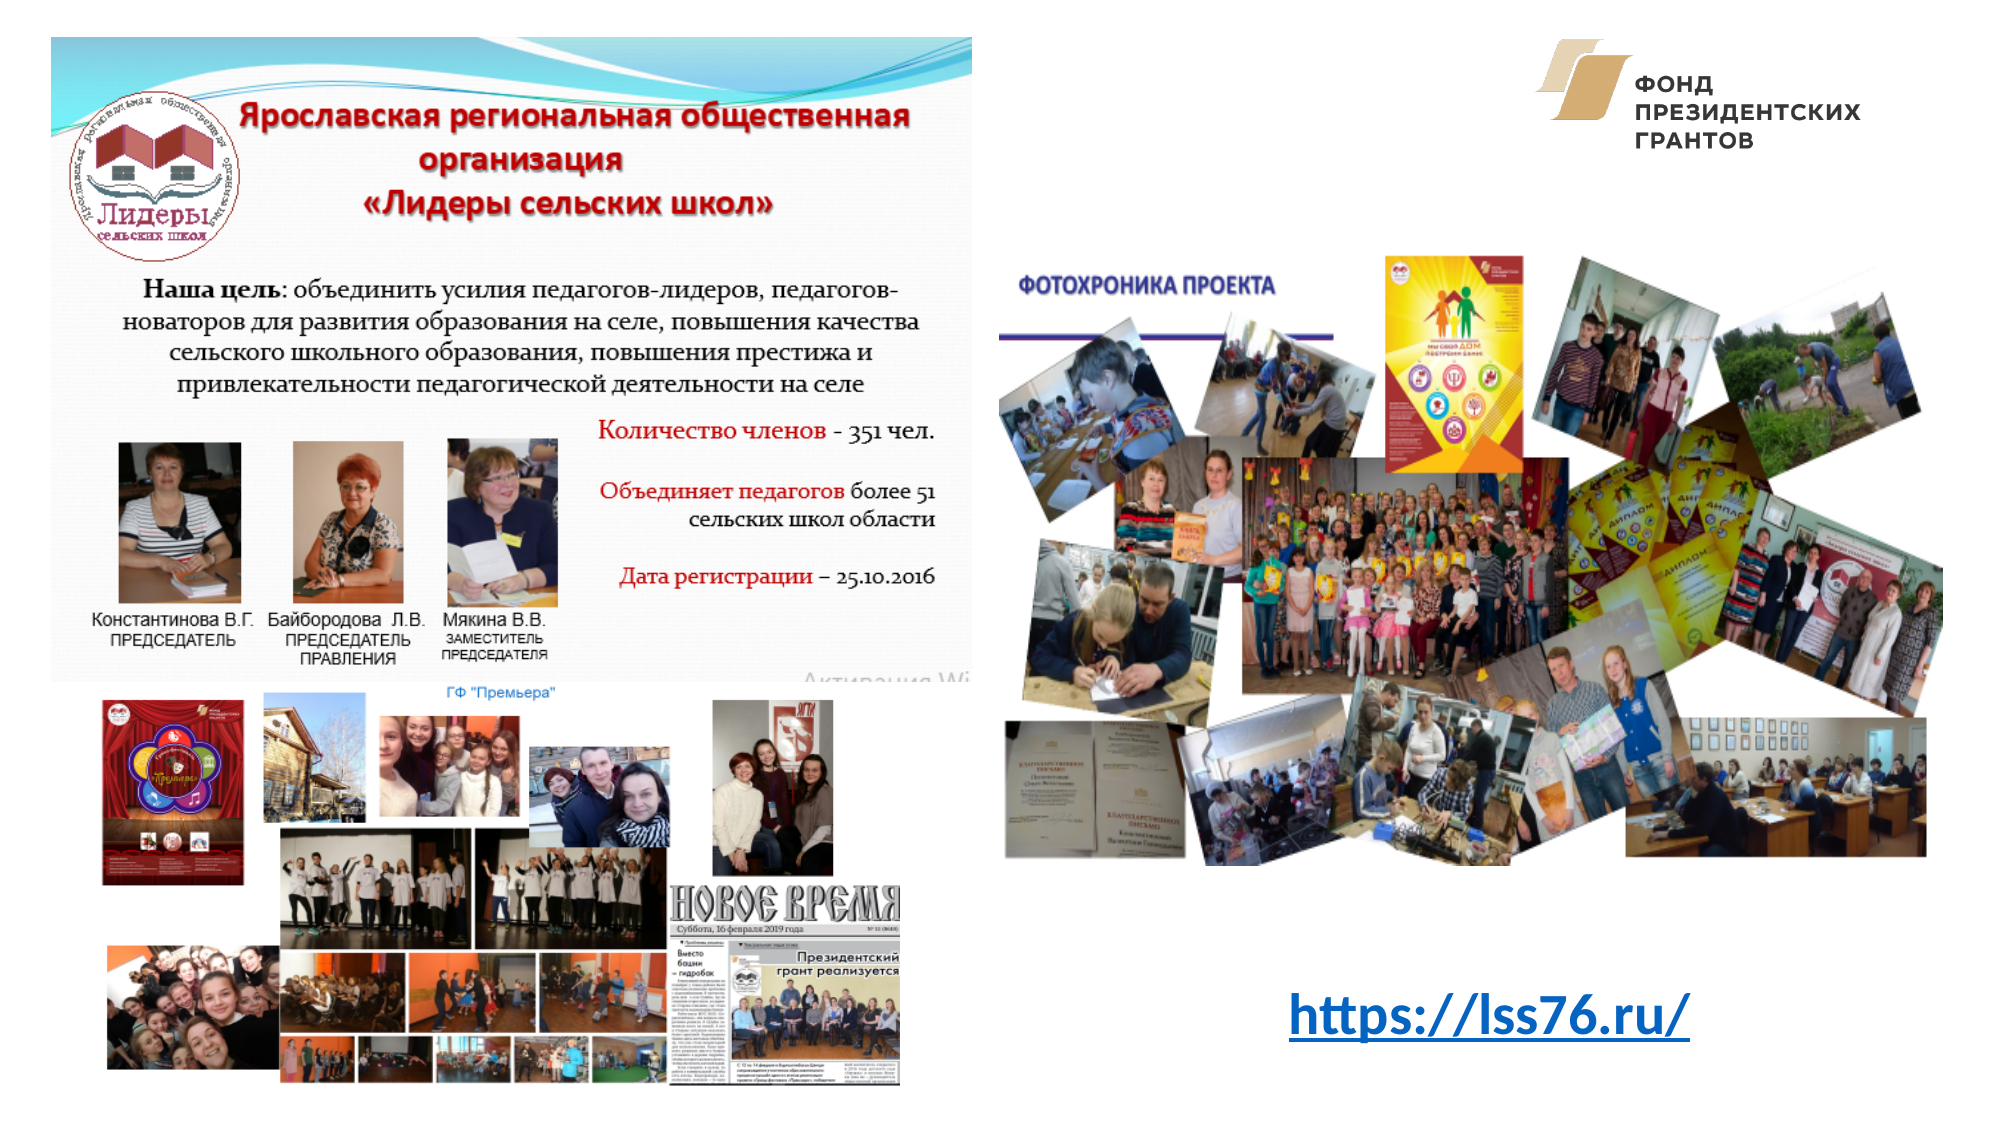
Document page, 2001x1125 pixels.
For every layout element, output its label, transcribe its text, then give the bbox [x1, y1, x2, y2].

picture [1534, 37, 1863, 153]
text_box https://lss76.ru/ [1127, 924, 1852, 1097]
picture [999, 246, 1943, 866]
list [51, 37, 972, 683]
picture [79, 683, 900, 1093]
